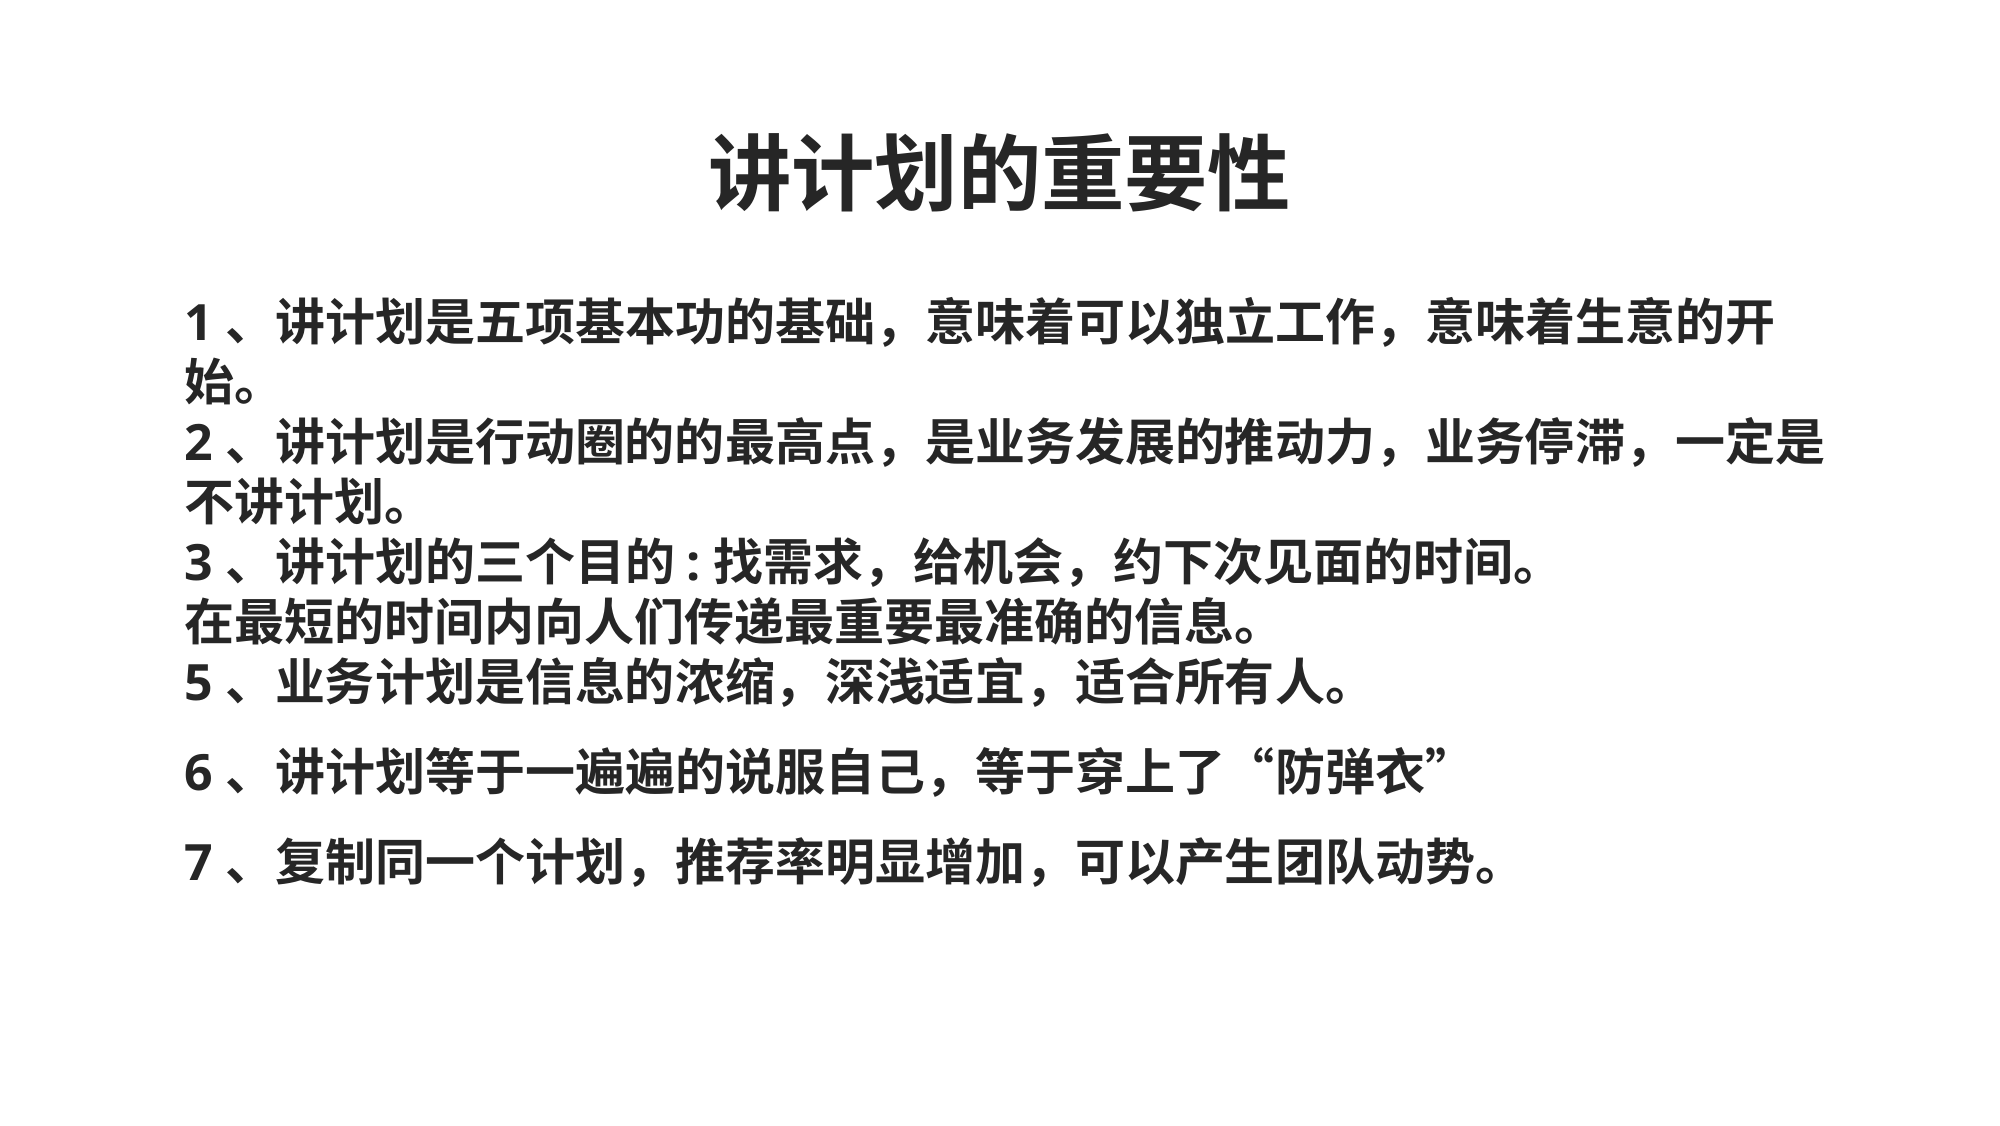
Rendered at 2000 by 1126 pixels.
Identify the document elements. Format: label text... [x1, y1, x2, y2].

text_box 讲计划的重要性 [693, 114, 1307, 229]
text_box 1、讲计划是五项基本功的基础，意味着可以独立工作，意味着生意的开始。 2、讲计划是行动圈的的最高点，是业务发展的推动力，业务停滞，一定是不讲计划。 3、讲计划的三个目的:找需求，给机会，约下次见面的时间。 在最短的时间内向人们传递最重要最准确的信息。 5、业务计划是信息的浓缩，深浅适宜，适合所有人。 6、讲计划等于一遍遍的说服自己，等于穿上了“防弹衣” 7、复制同一个计划，推荐率明显增加，可以产生团队动势。 [169, 282, 1885, 898]
